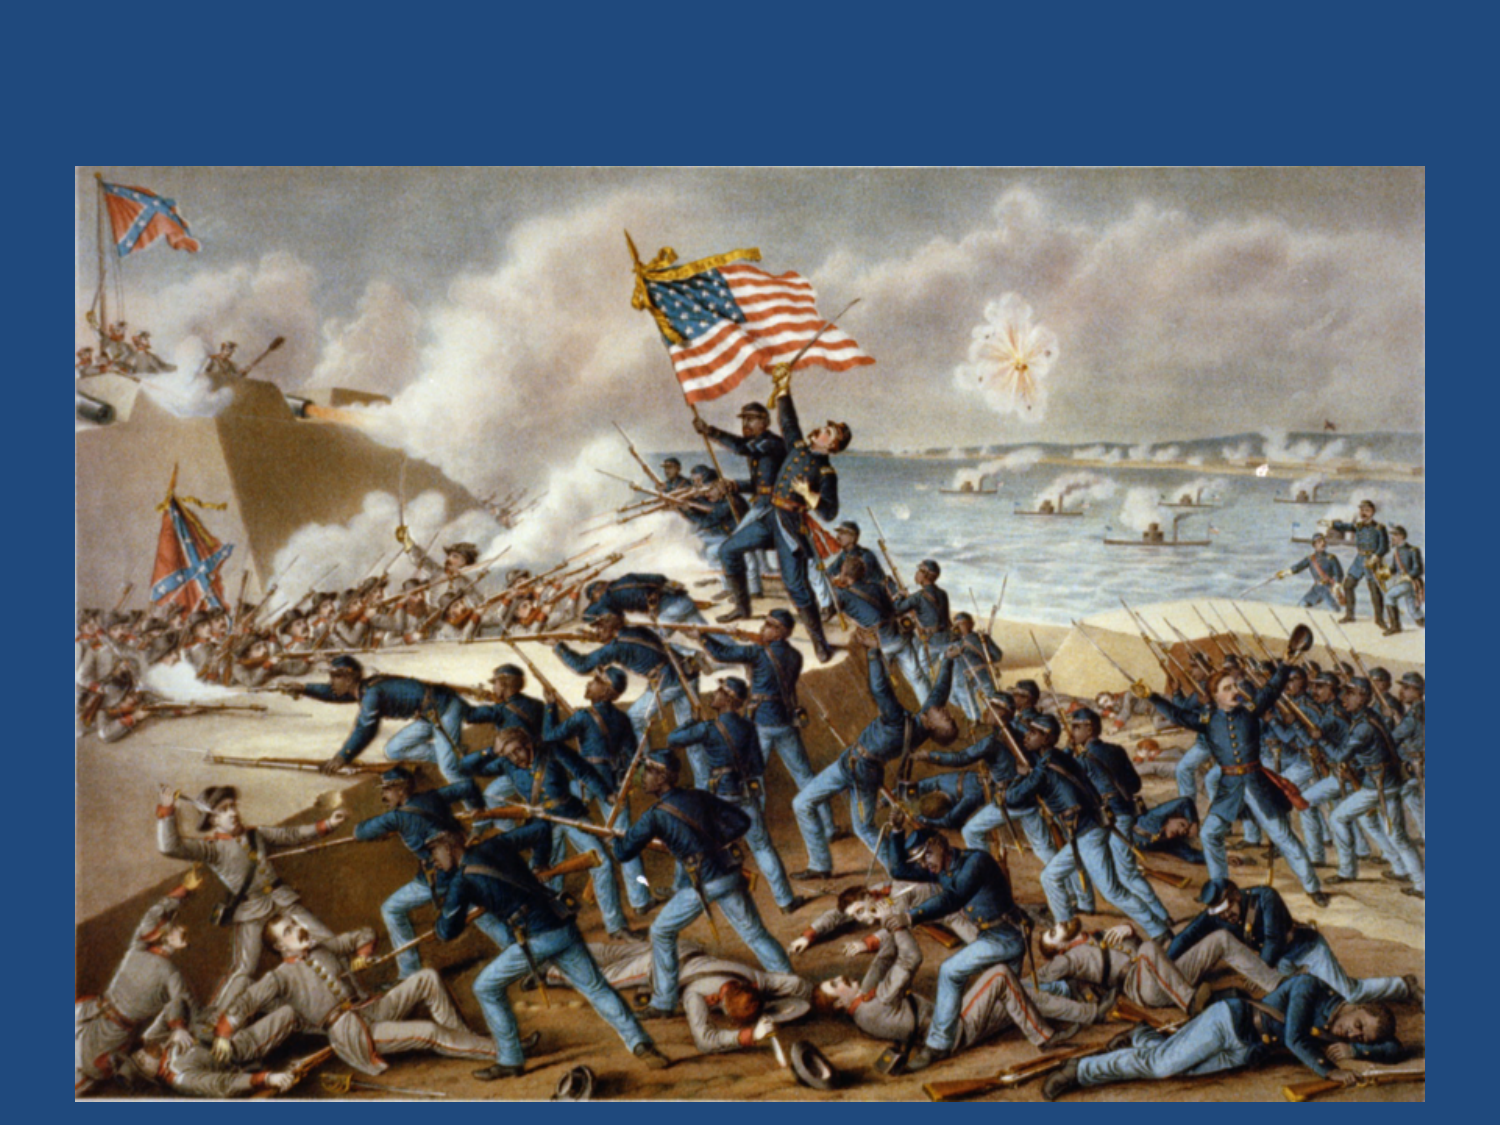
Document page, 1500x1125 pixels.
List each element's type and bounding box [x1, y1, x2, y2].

list [0, 0, 1500, 1125]
